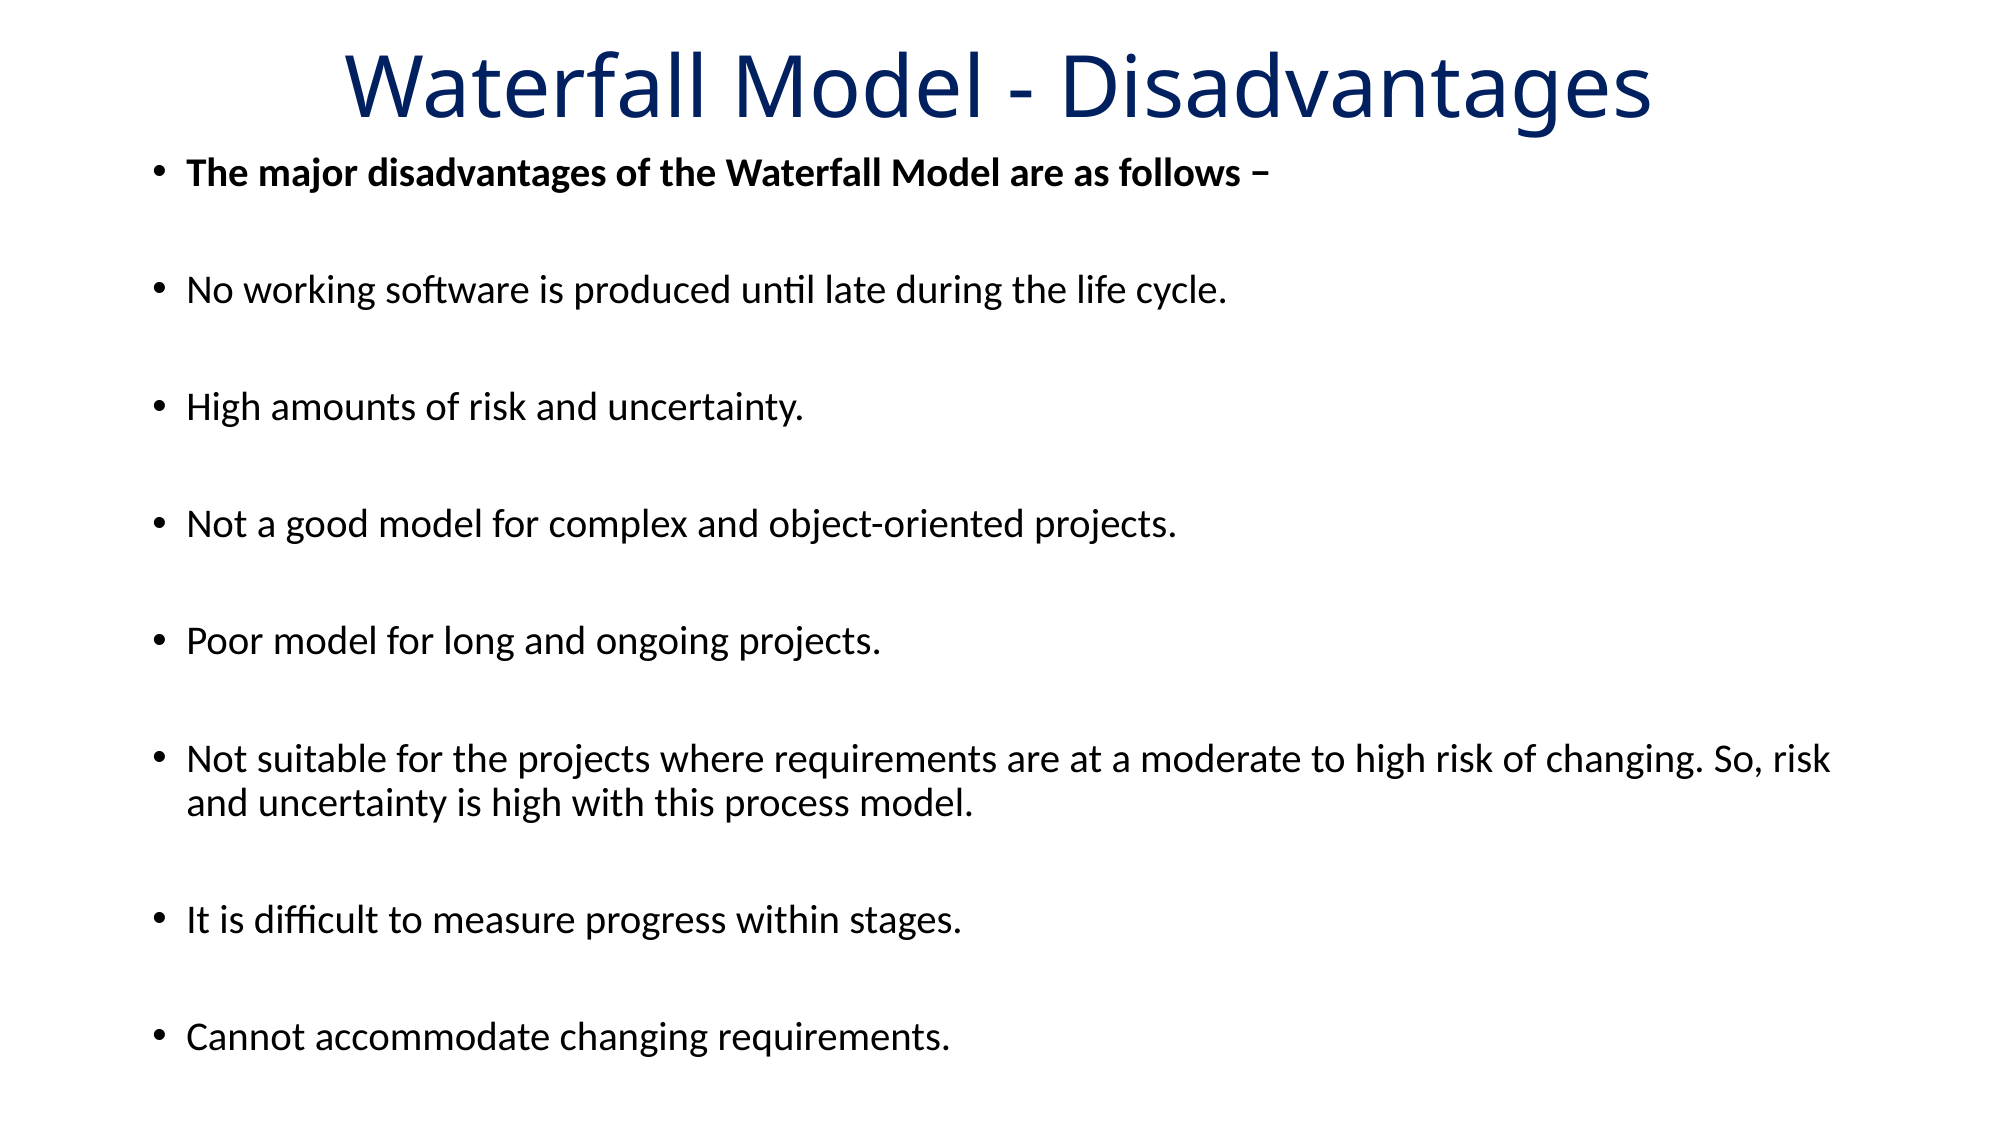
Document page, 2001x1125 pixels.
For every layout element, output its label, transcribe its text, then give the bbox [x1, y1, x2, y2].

list The major disadvantages of the Waterfall Model are as follows − No working software is produced until late during the life cycle. High amounts of risk and uncertainty. Not a good model for complex and object-oriented projects. Poor model for long and ongoing projects. Not suitable for the projects where requirements are at a moderate to high risk of changing. So, risk and uncertainty is high with this process model. It is difficult to measure progress within stages. Cannot accommodate changing requirements. [137, 143, 1863, 1072]
title Waterfall Model - Disadvantages [137, 34, 1863, 143]
